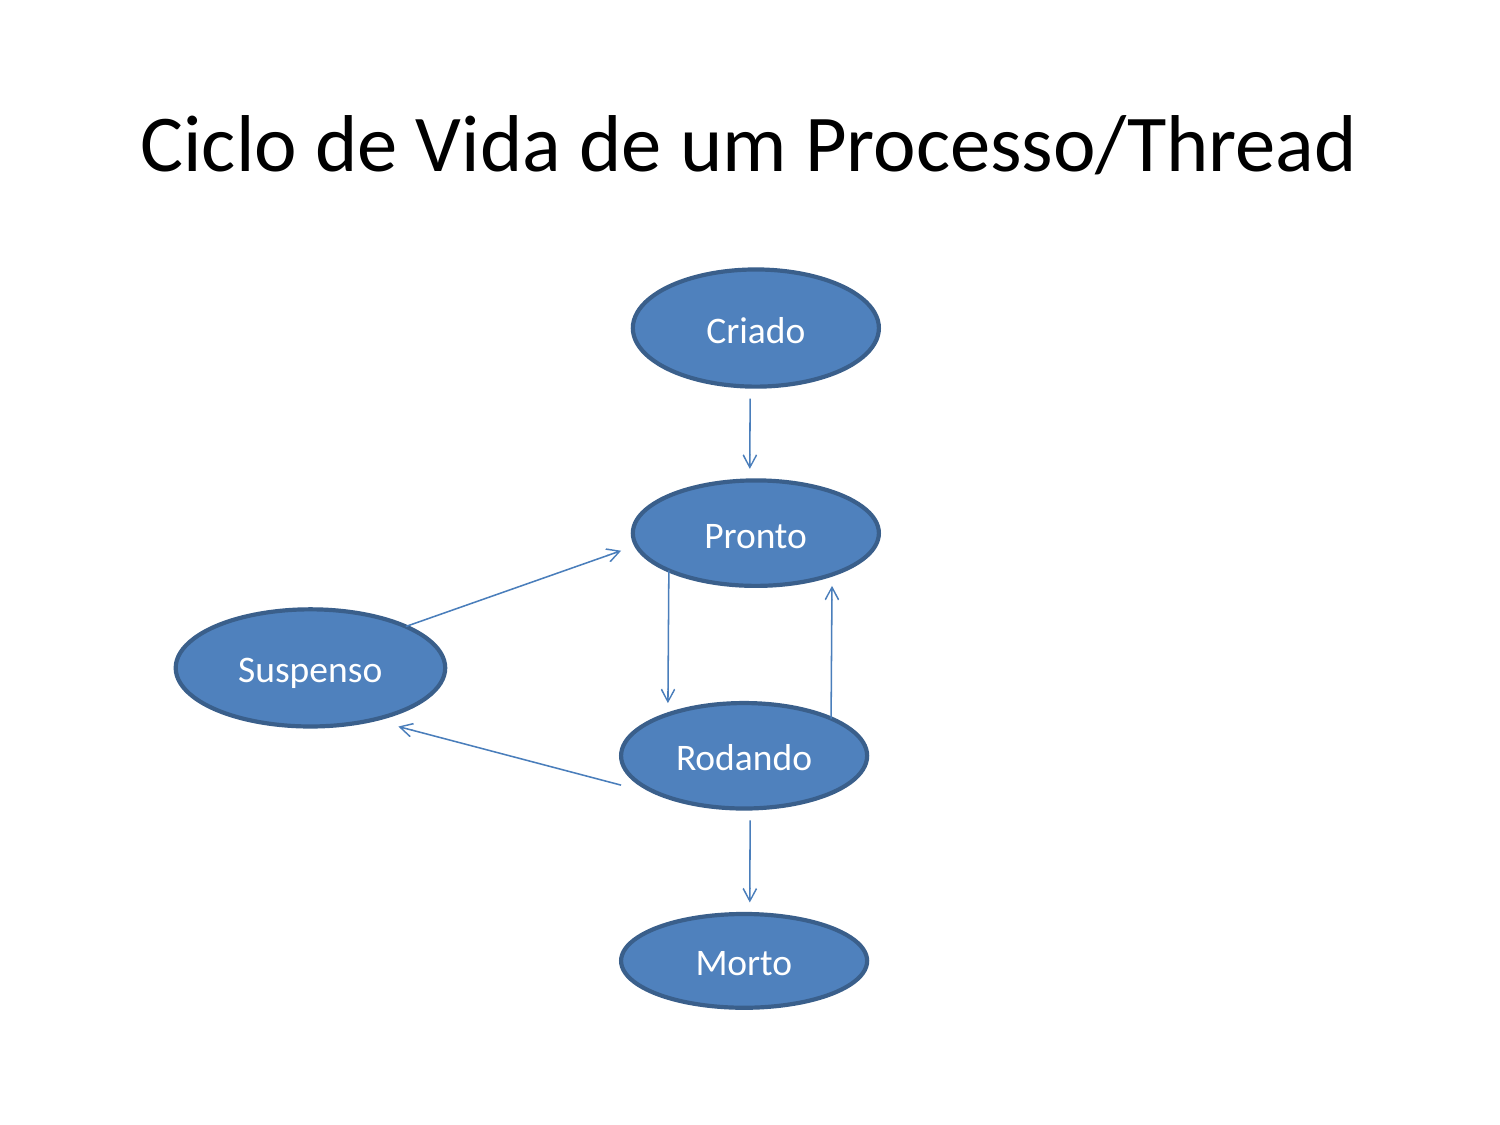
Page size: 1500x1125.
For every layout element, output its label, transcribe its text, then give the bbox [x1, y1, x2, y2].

title Ciclo de Vida de um Processo/Thread [75, 45, 1425, 233]
text_box Rodando [626, 700, 870, 811]
text_box Suspenso [173, 607, 448, 729]
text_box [475, 480, 552, 697]
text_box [398, 726, 622, 786]
text_box Pronto [630, 478, 882, 588]
text_box Morto [618, 911, 870, 1010]
text_box Criado [630, 267, 882, 389]
